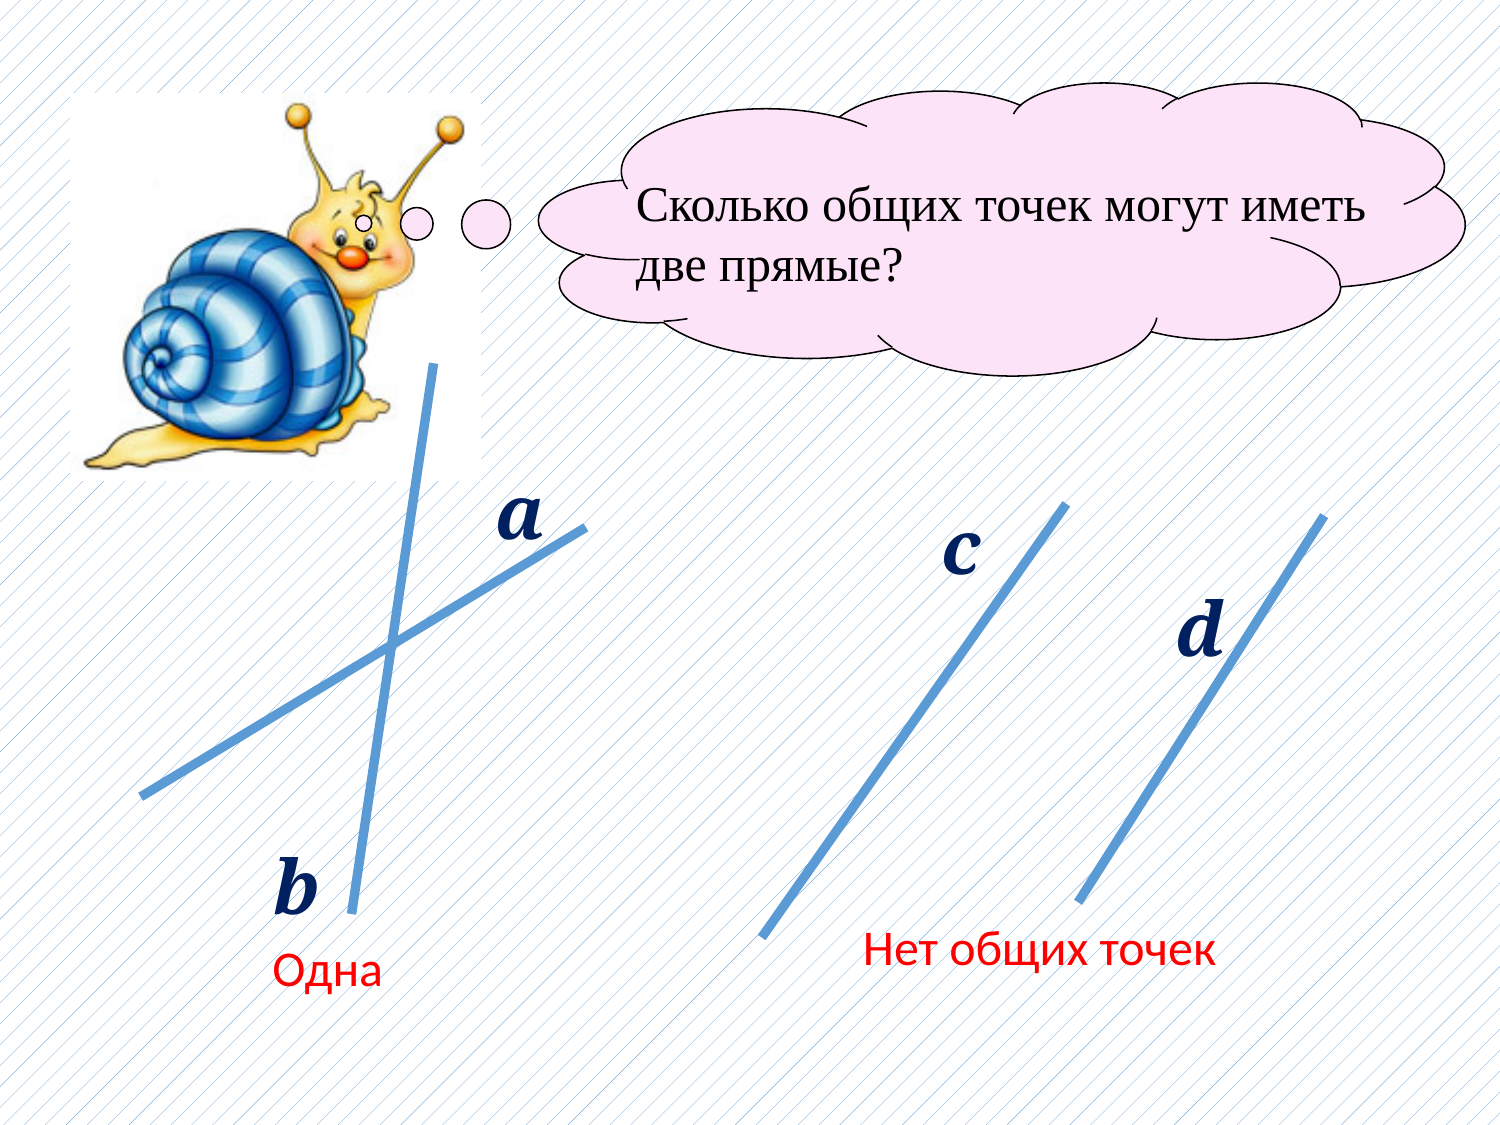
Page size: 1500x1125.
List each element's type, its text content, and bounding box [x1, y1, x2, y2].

text_box d [1160, 574, 1241, 585]
text_box b [259, 831, 336, 929]
picture [70, 93, 481, 481]
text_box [117, 597, 668, 680]
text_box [140, 527, 586, 597]
text_box Одна [146, 929, 520, 1005]
text_box [538, 180, 1338, 377]
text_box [697, 568, 1131, 873]
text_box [1007, 585, 1395, 833]
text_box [140, 680, 586, 797]
text_box Нет общих точек [848, 907, 1261, 983]
text_box Сколько общих точек могут иметь две прямые? [621, 163, 1430, 299]
text_box [481, 199, 511, 249]
text_box c [926, 492, 996, 568]
text_box [622, 82, 1466, 266]
text_box a [480, 456, 561, 527]
